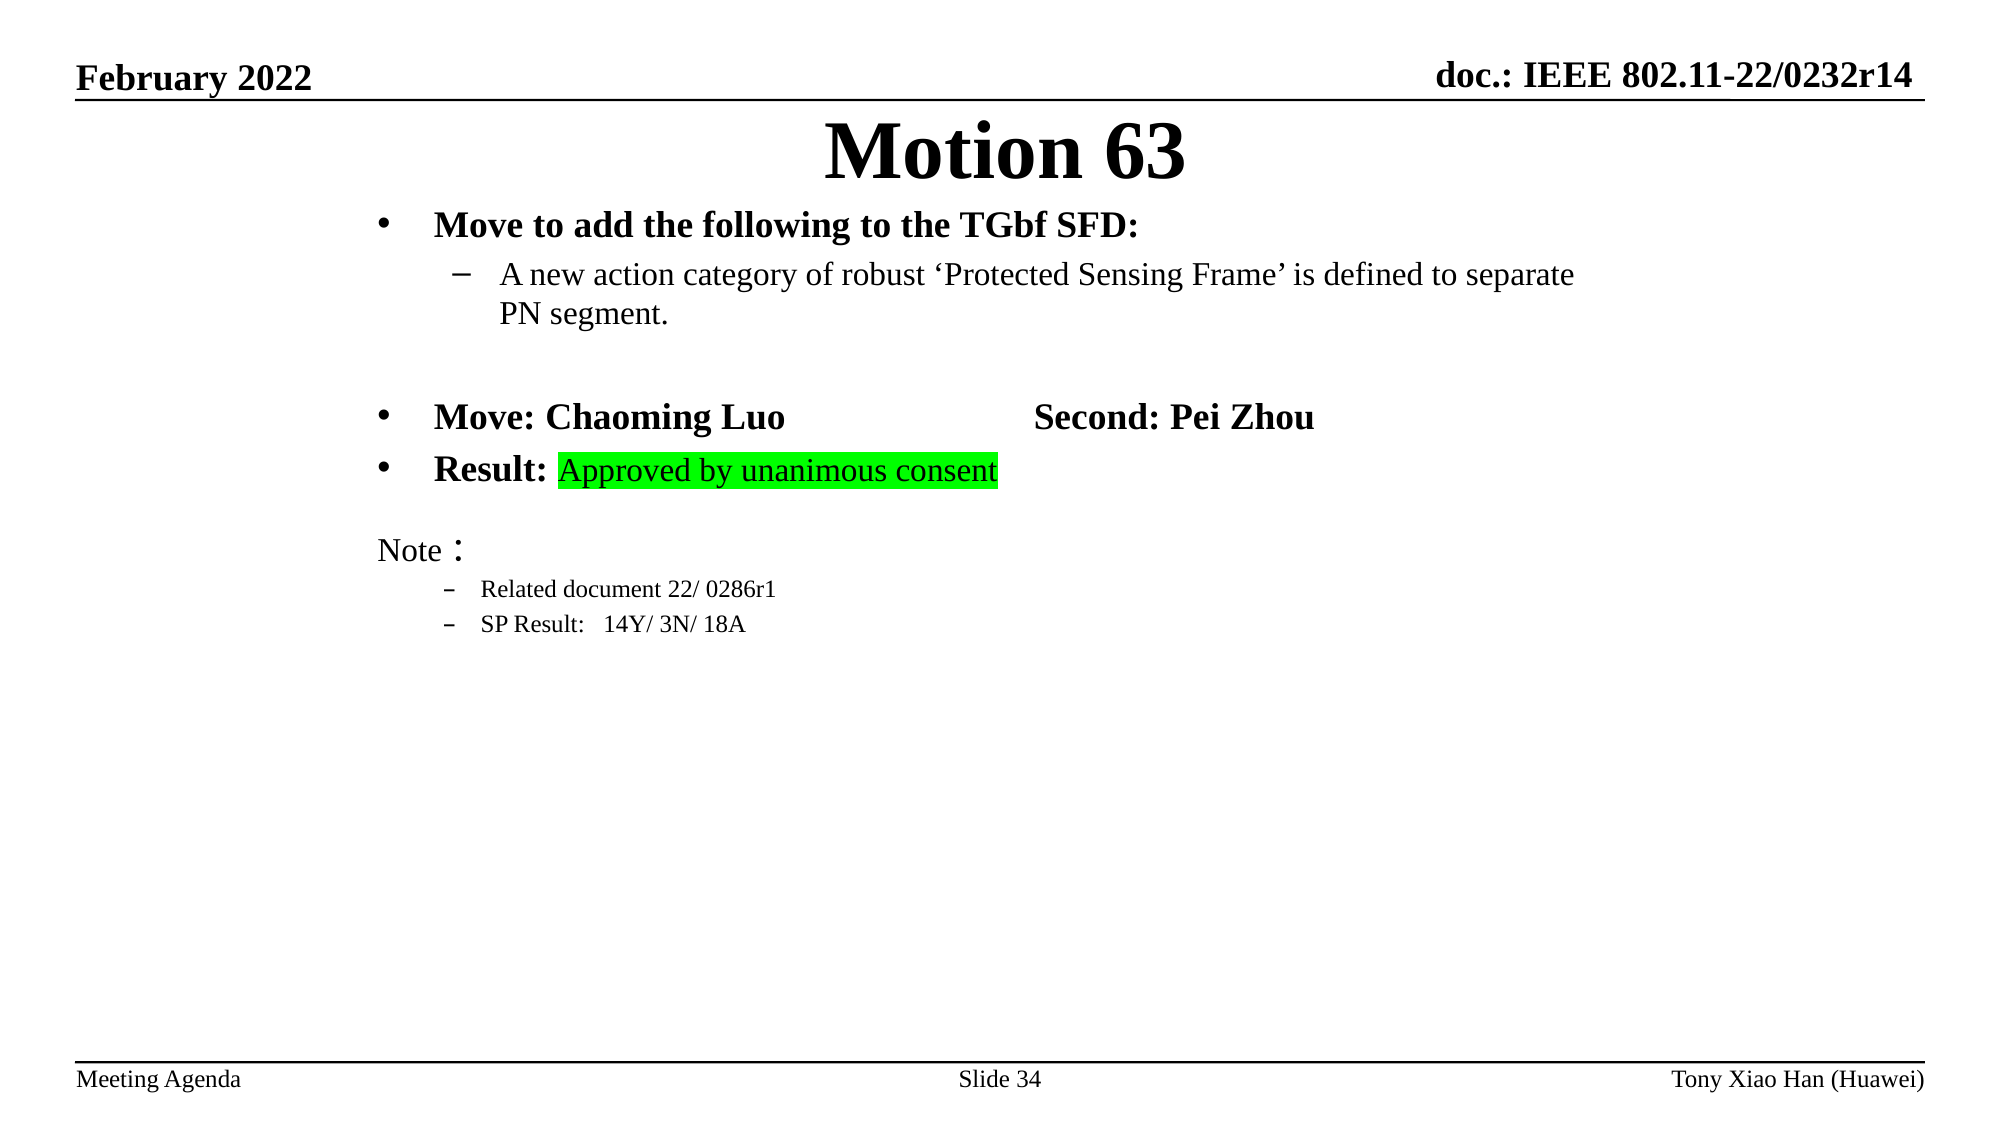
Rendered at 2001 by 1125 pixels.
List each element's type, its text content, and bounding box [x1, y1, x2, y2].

text_box Motion 63 [368, 87, 1644, 225]
text_box Move to add the following to the TGbf SFD: A new action category of robust ‘Protected Sensing Frame’ is defined to separate PN segment. Move: Chaoming Luo Second: Pei Zhou Result: Approved by unanimous consent Note： Related document 22/ 0286r1 SP Result: 14Y/ 3N/ 18A [362, 162, 1638, 875]
